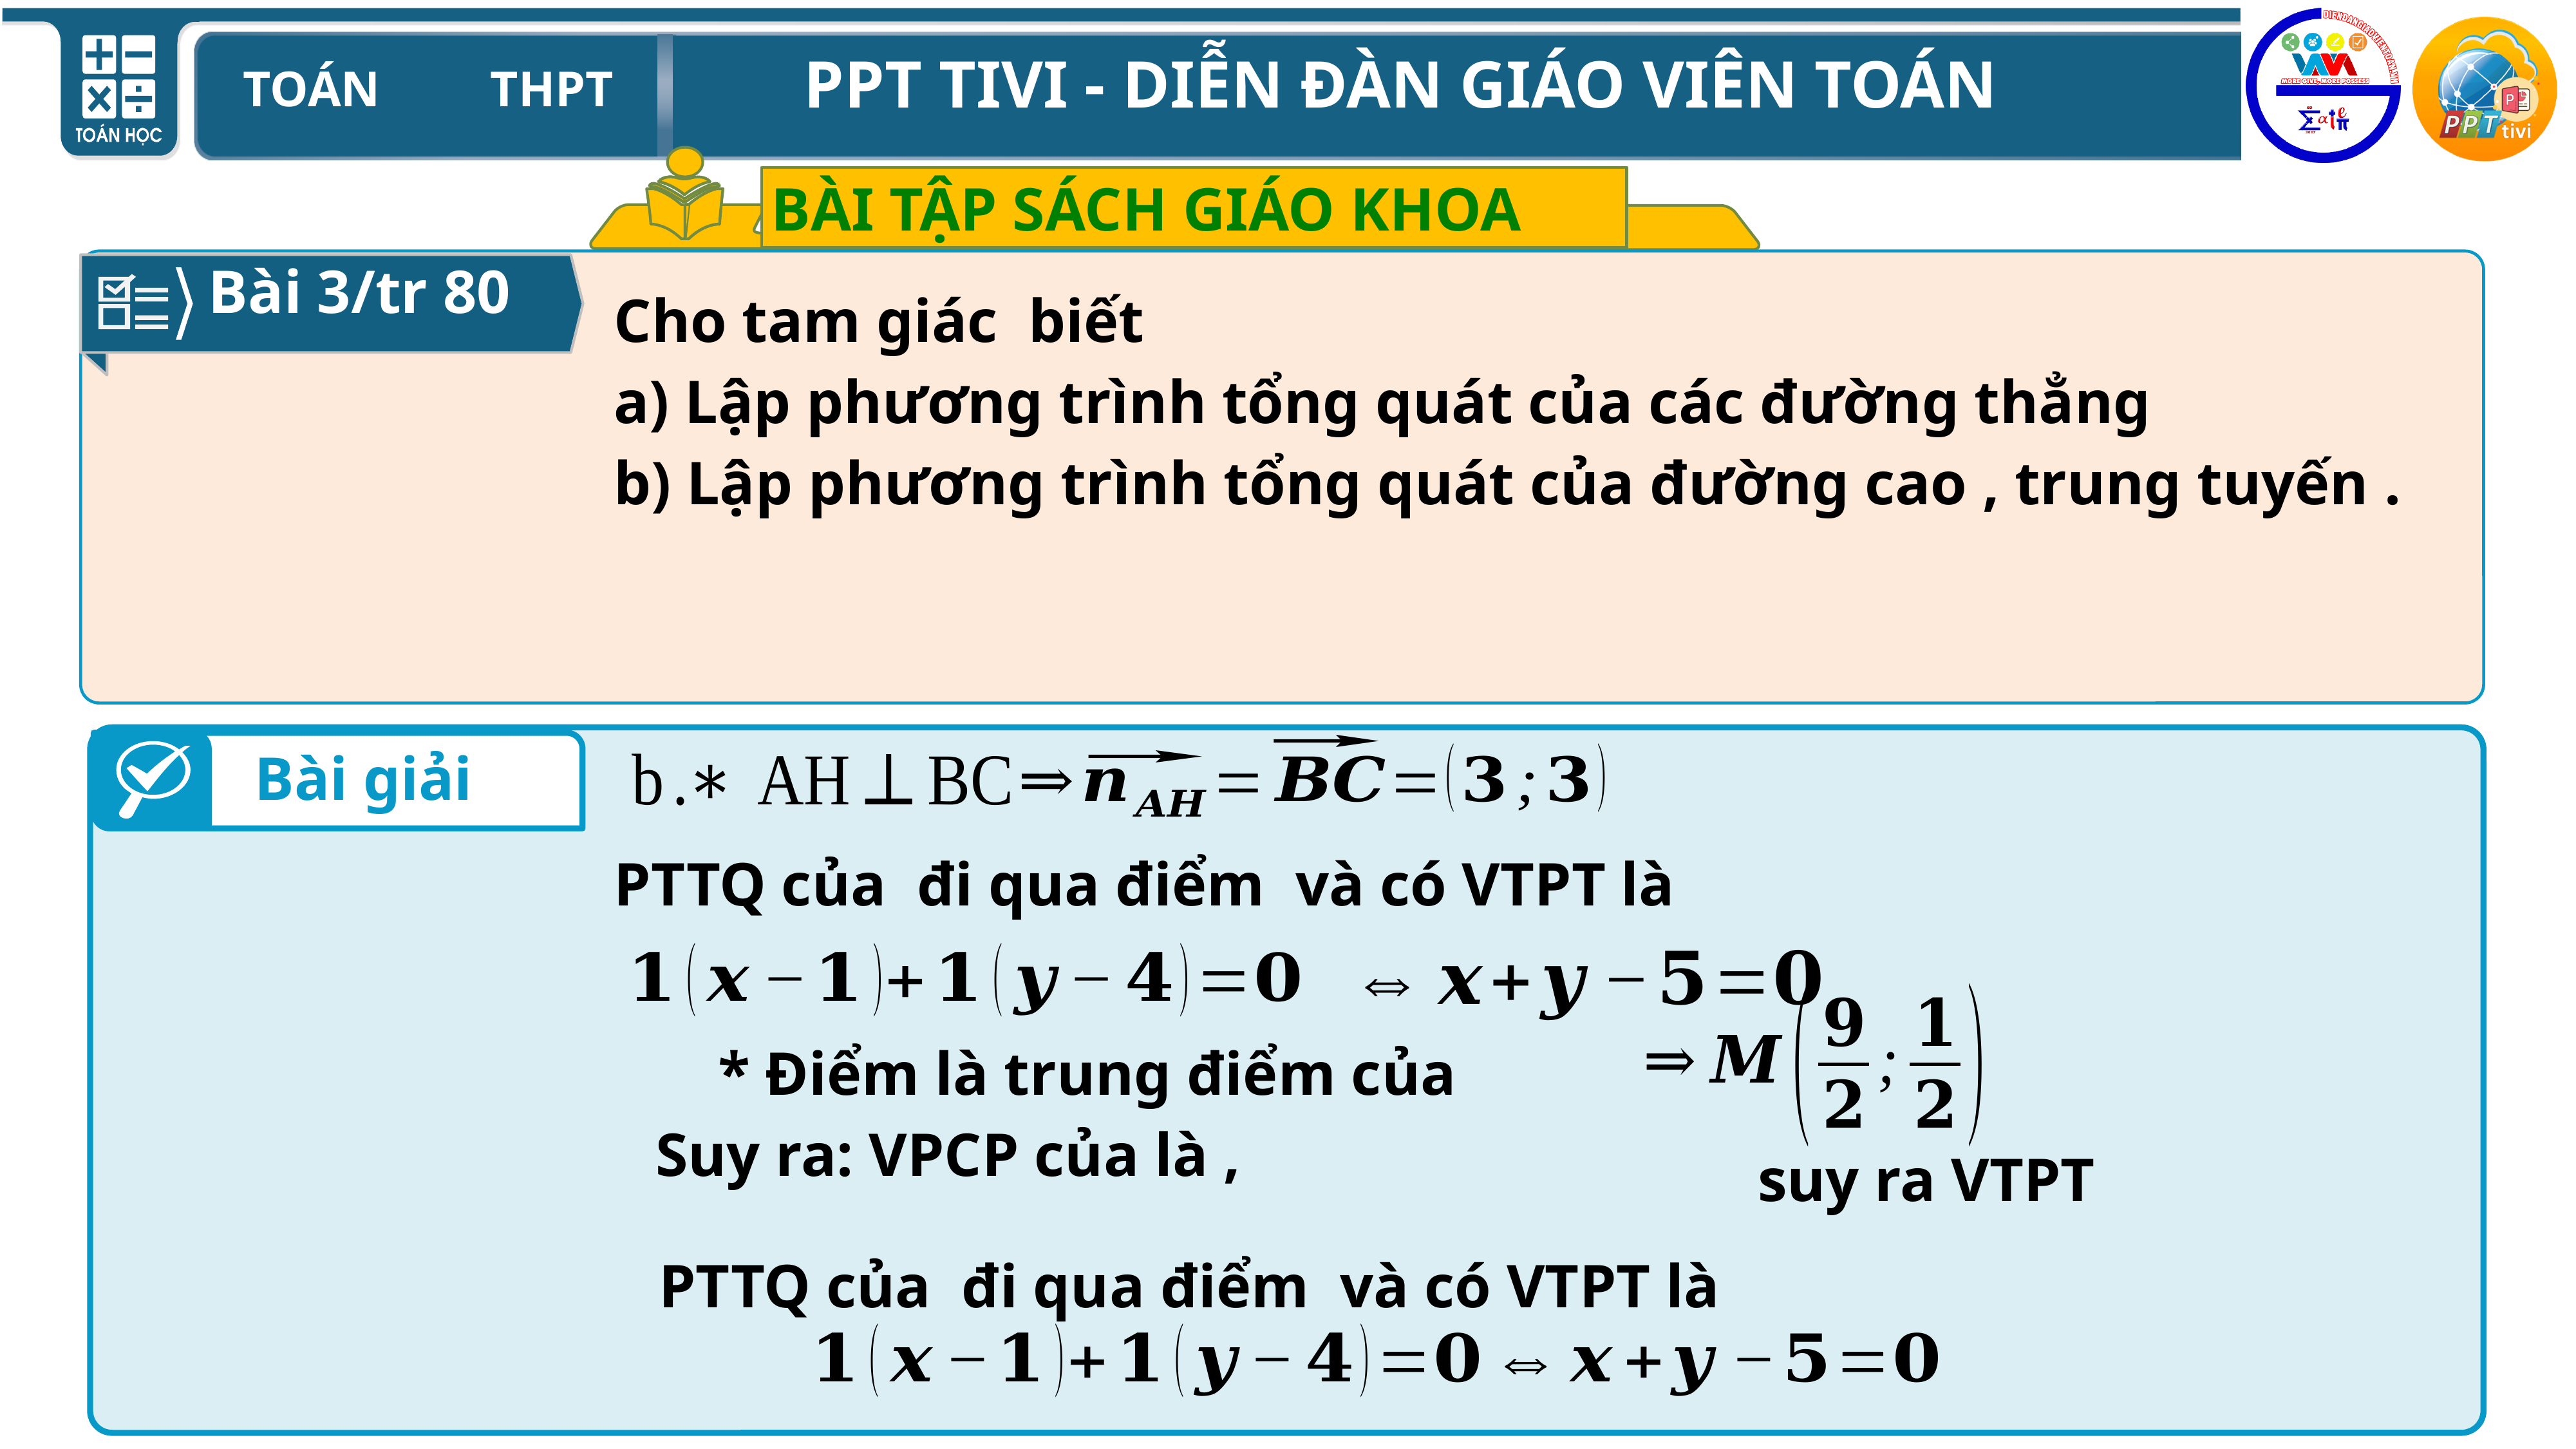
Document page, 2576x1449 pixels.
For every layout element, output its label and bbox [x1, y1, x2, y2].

picture [2412, 16, 2557, 162]
picture [2246, 8, 2401, 163]
picture [2, 22, 2241, 160]
text_box [89, 727, 2484, 1434]
text_box [80, 249, 2484, 703]
text_box [588, 147, 1761, 247]
